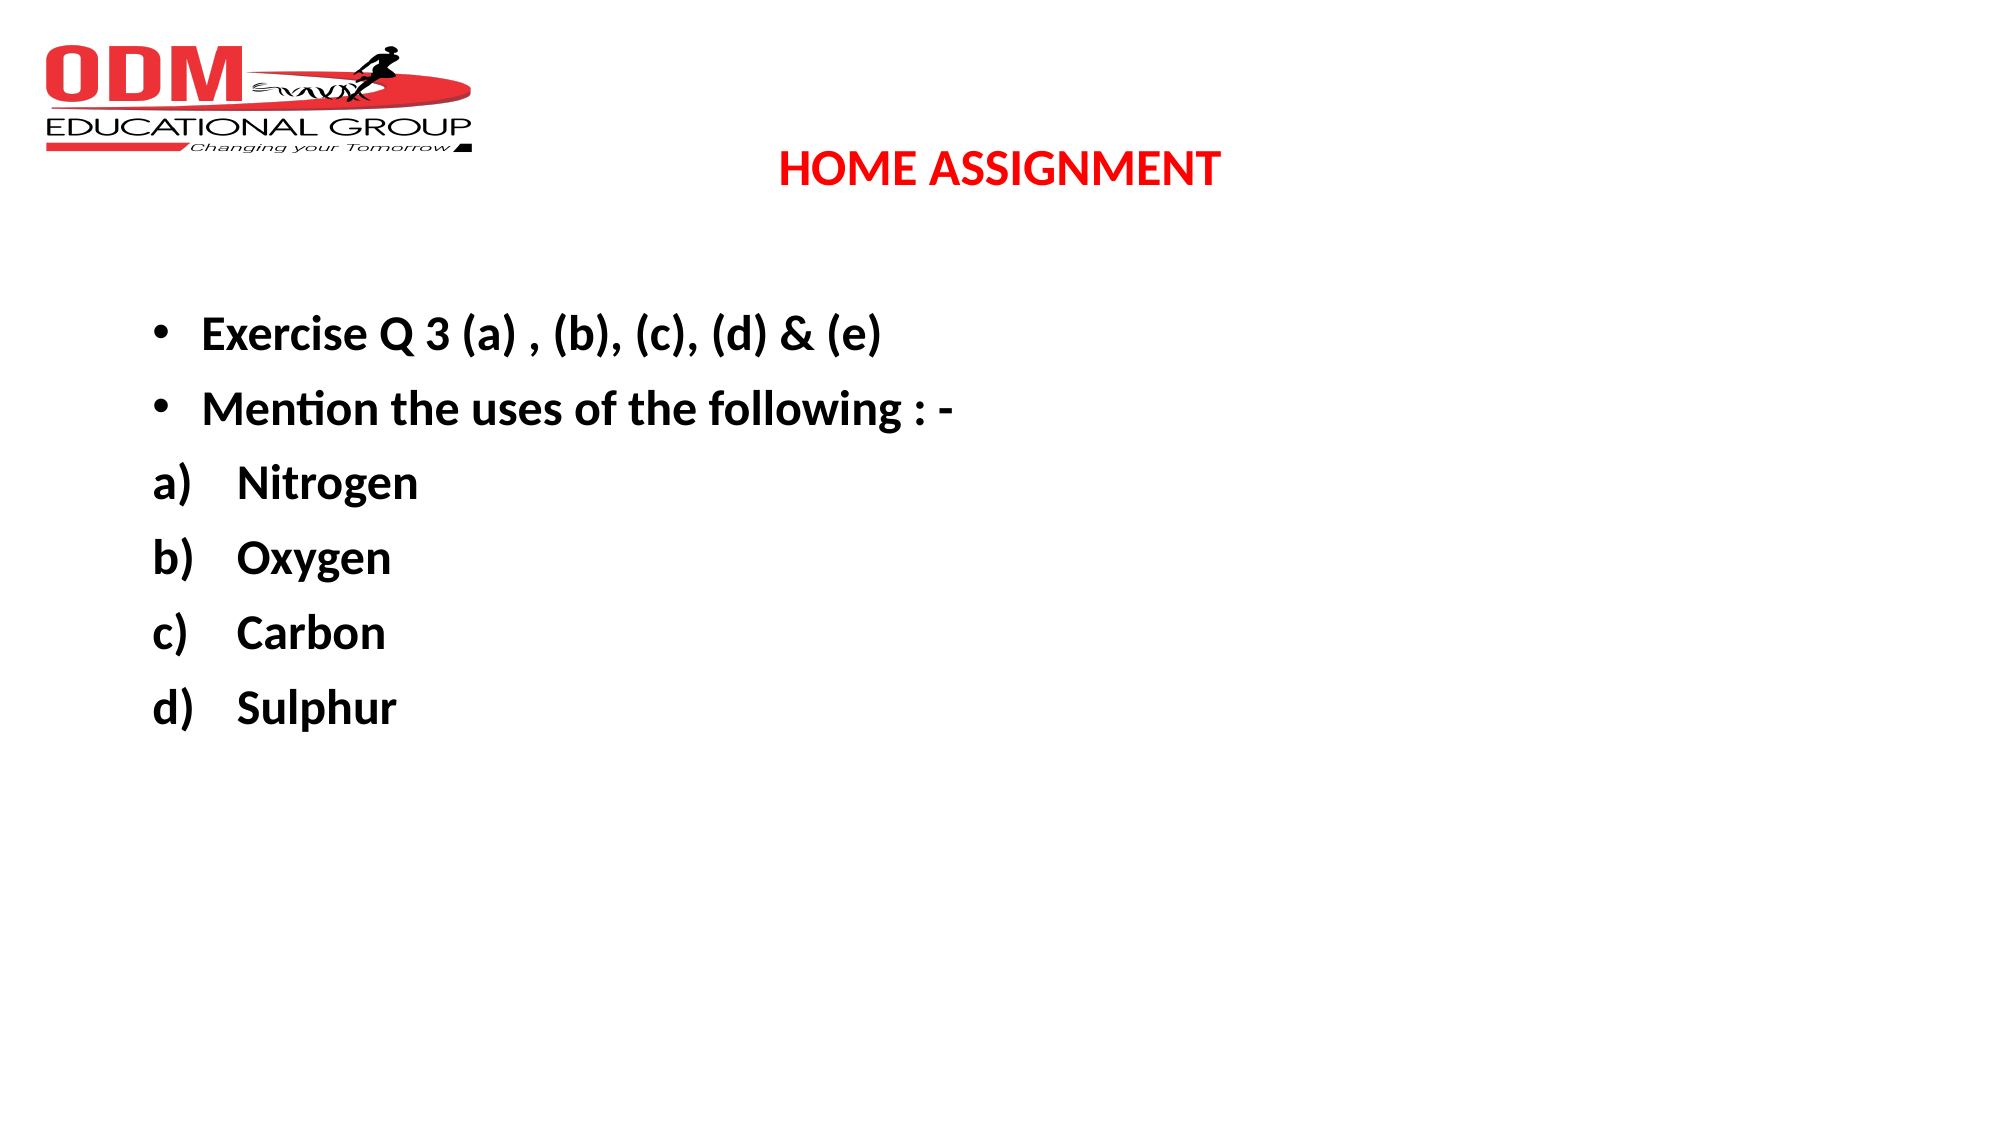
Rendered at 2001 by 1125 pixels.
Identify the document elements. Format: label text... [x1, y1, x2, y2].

title HOME ASSIGNMENT [137, 59, 1863, 278]
list Exercise Q 3 (a) , (b), (c), (d) & (e) Mention the uses of the following : - Nitrogen Oxygen Carbon Sulphur [137, 299, 1863, 1014]
picture [46, 45, 472, 153]
